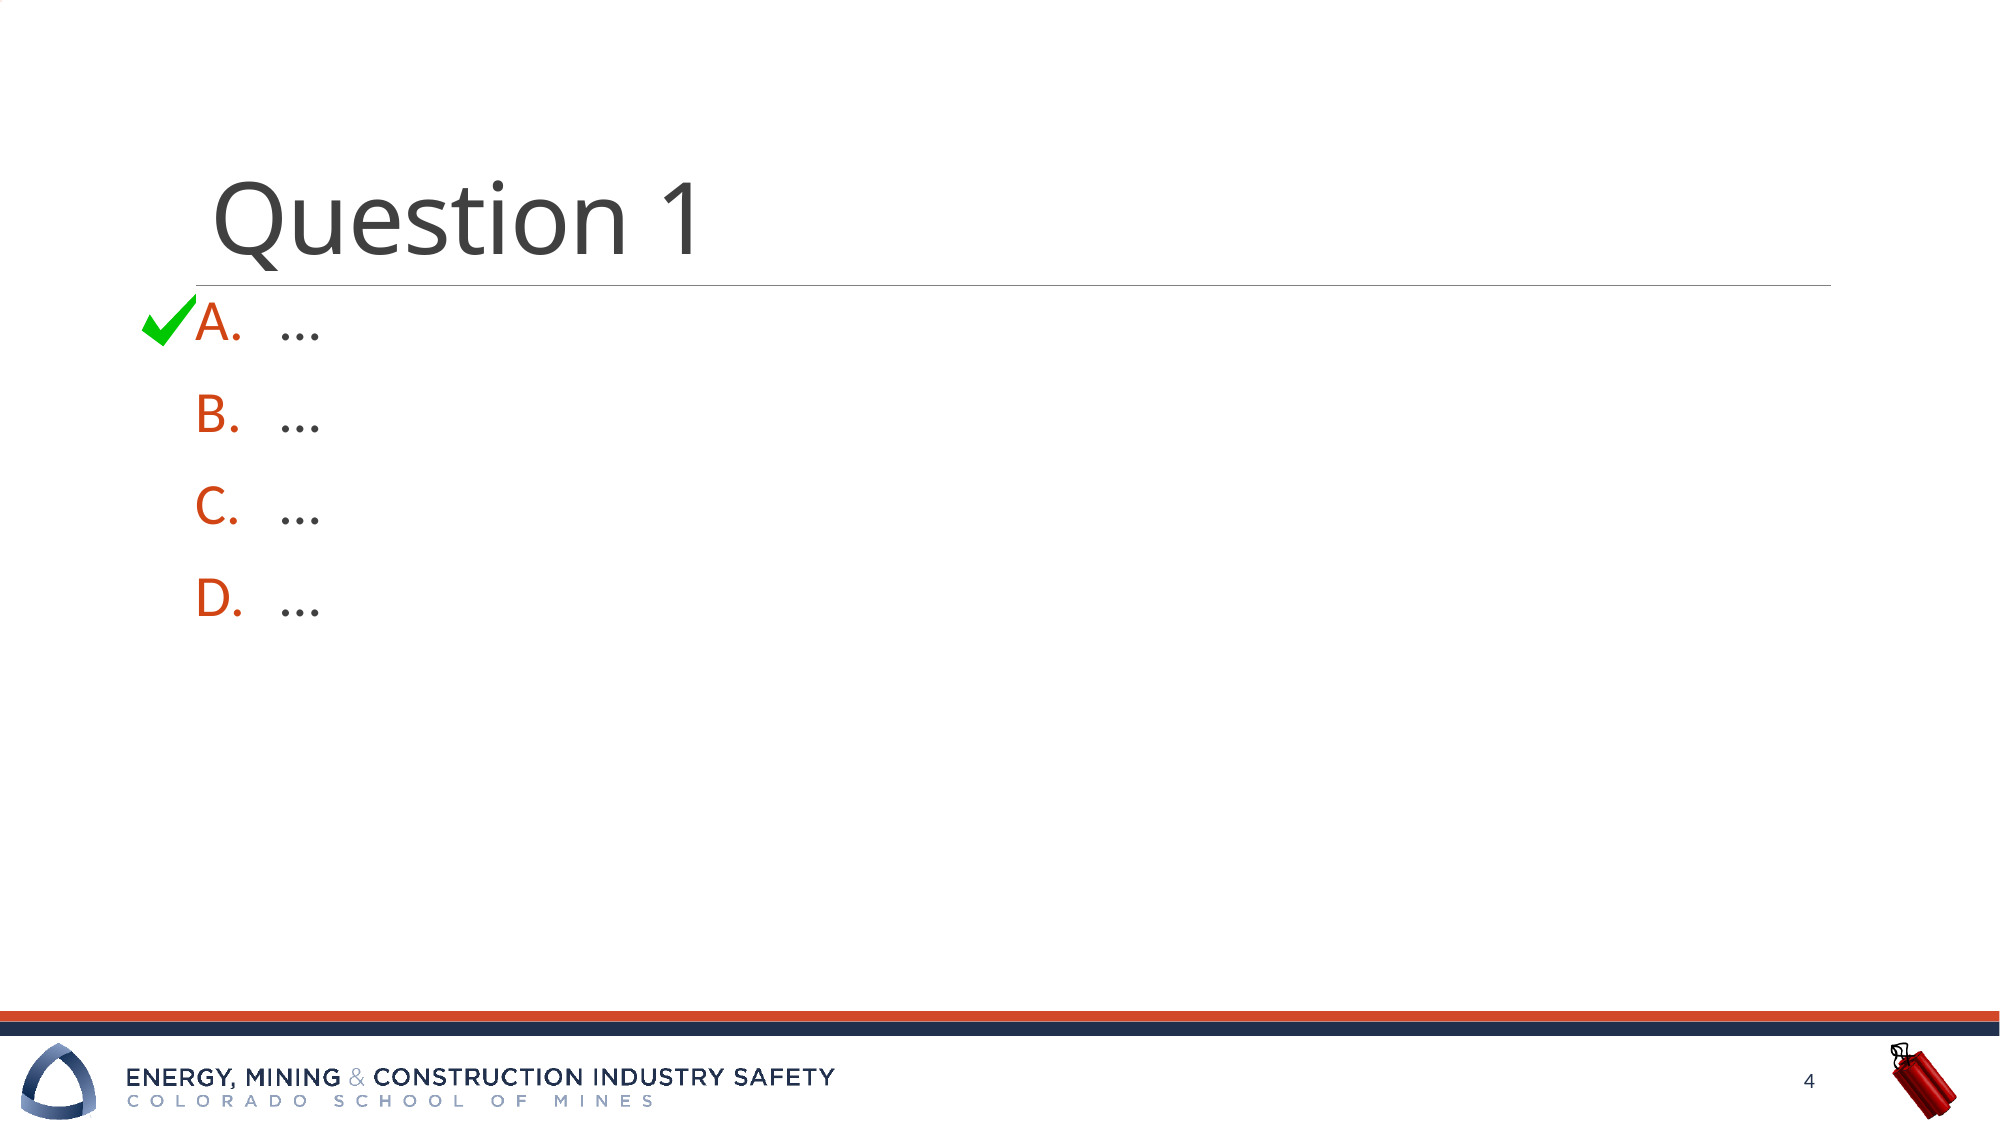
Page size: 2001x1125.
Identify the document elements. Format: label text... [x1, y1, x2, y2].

title Question 1 [195, 78, 1830, 283]
text_box [140, 292, 198, 348]
list … … … … [195, 282, 1228, 899]
picture [1881, 1038, 1966, 1122]
slide_number 4 [1614, 1050, 1830, 1111]
picture [20, 1042, 849, 1120]
